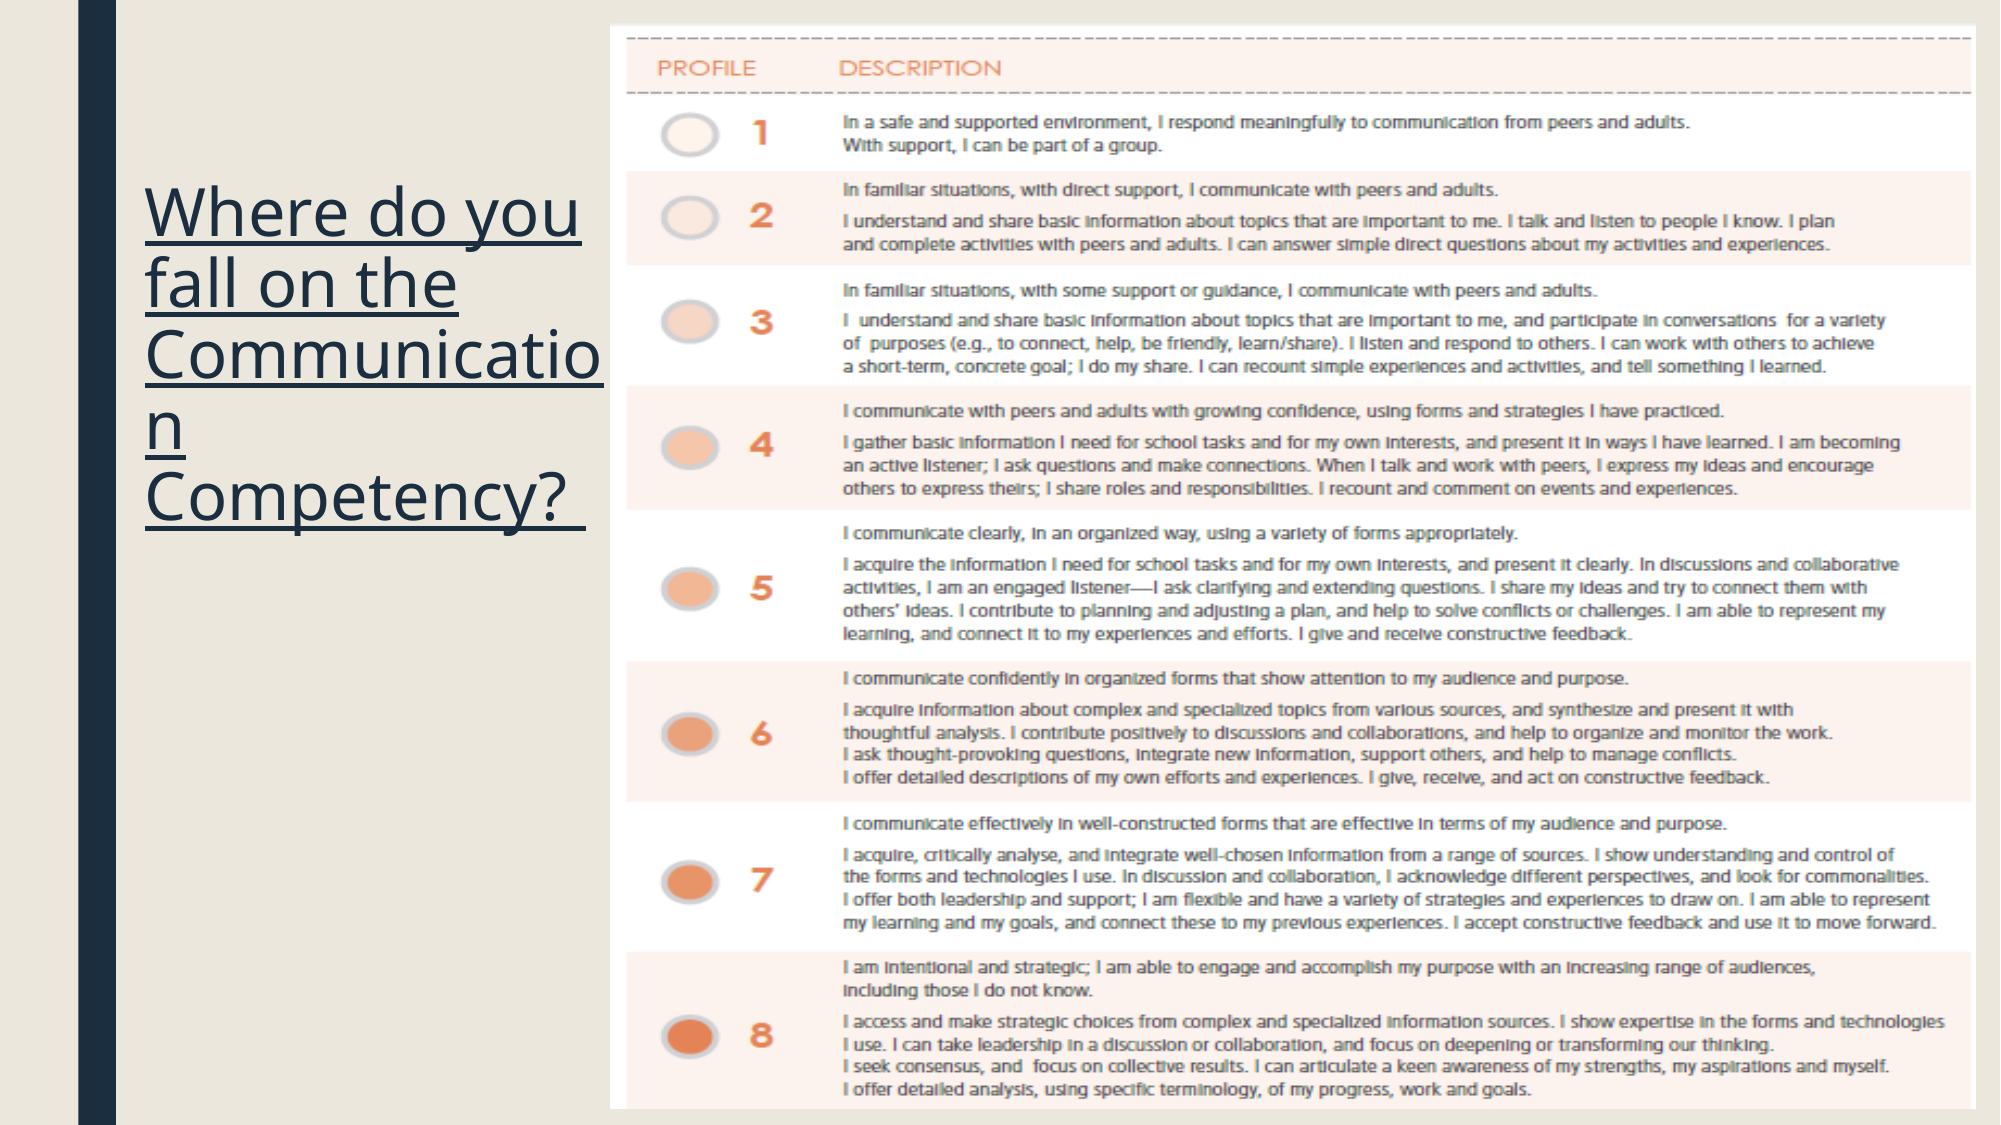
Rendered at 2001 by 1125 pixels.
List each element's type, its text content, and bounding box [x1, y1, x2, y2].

title Where do you fall on the Communication Competency? [129, 171, 610, 416]
picture [610, 23, 1976, 1109]
